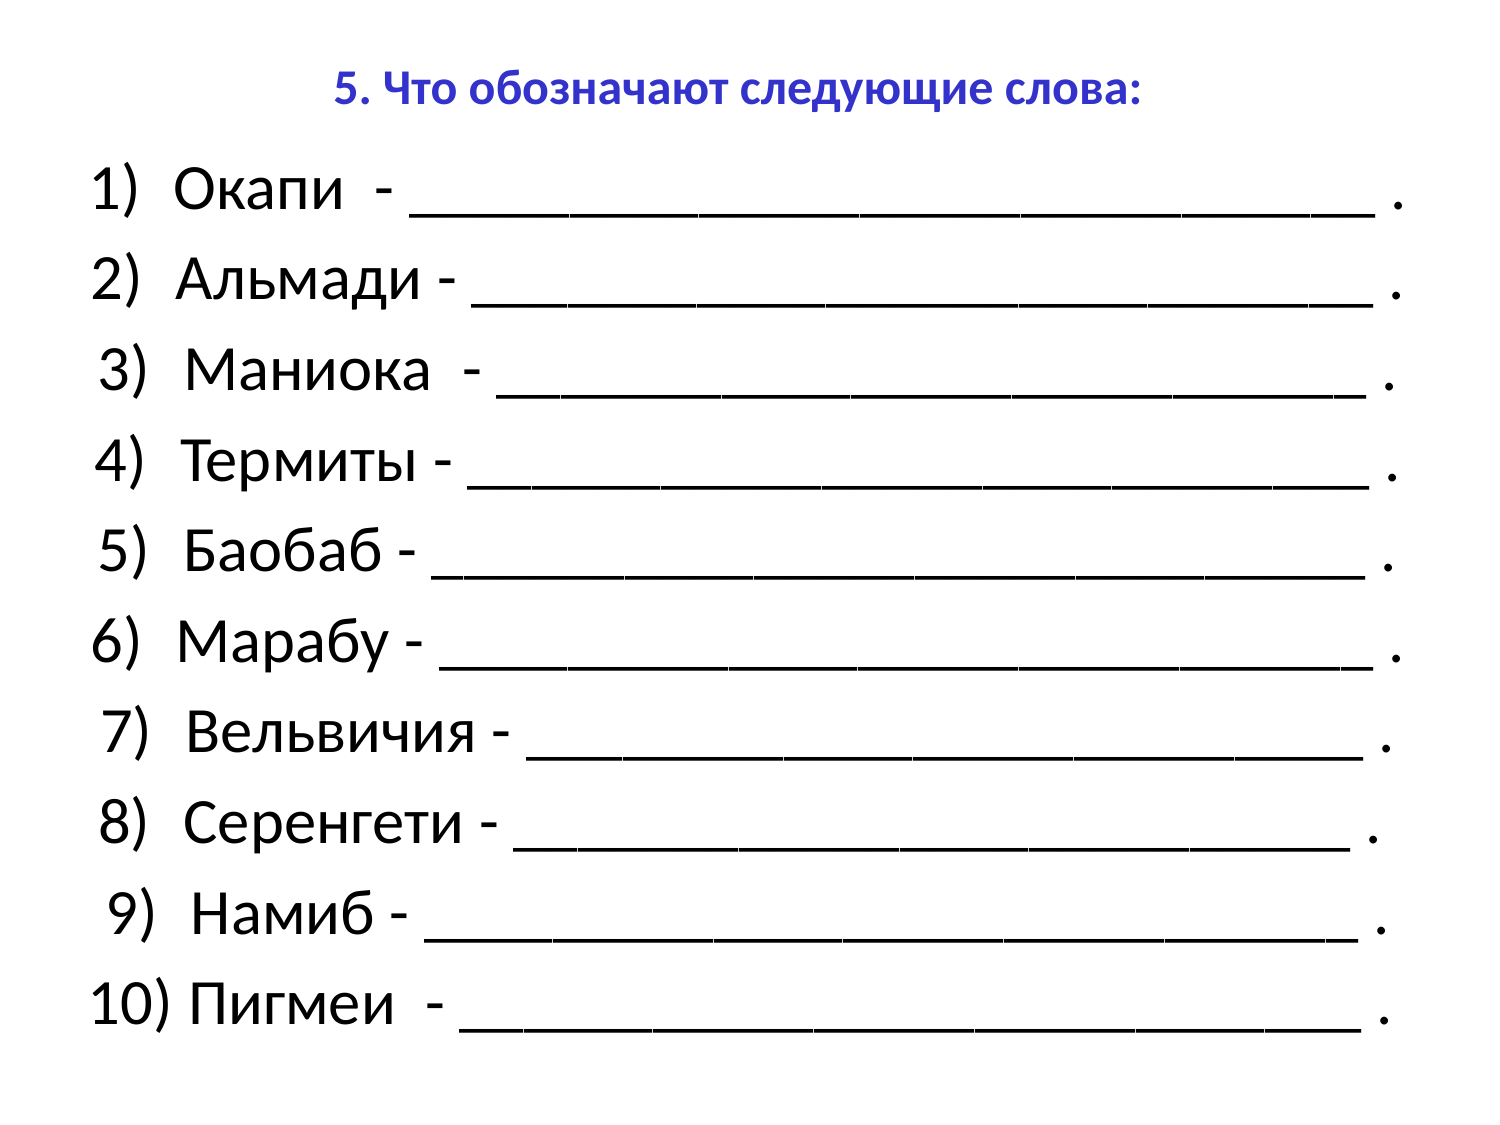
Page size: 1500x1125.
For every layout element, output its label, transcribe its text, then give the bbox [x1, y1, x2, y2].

subtitle Окапи - ______________________________ . Альмади - ____________________________ . Маниока - ___________________________ . Термиты - ____________________________ . Баобаб - _____________________________ . Марабу - _____________________________ . Вельвичия - __________________________ . Серенгети - __________________________ . Намиб - _____________________________ . Пигмеи - ____________________________ . [53, 137, 1447, 1047]
title 5. Что обозначают следующие слова: [112, 42, 1365, 126]
